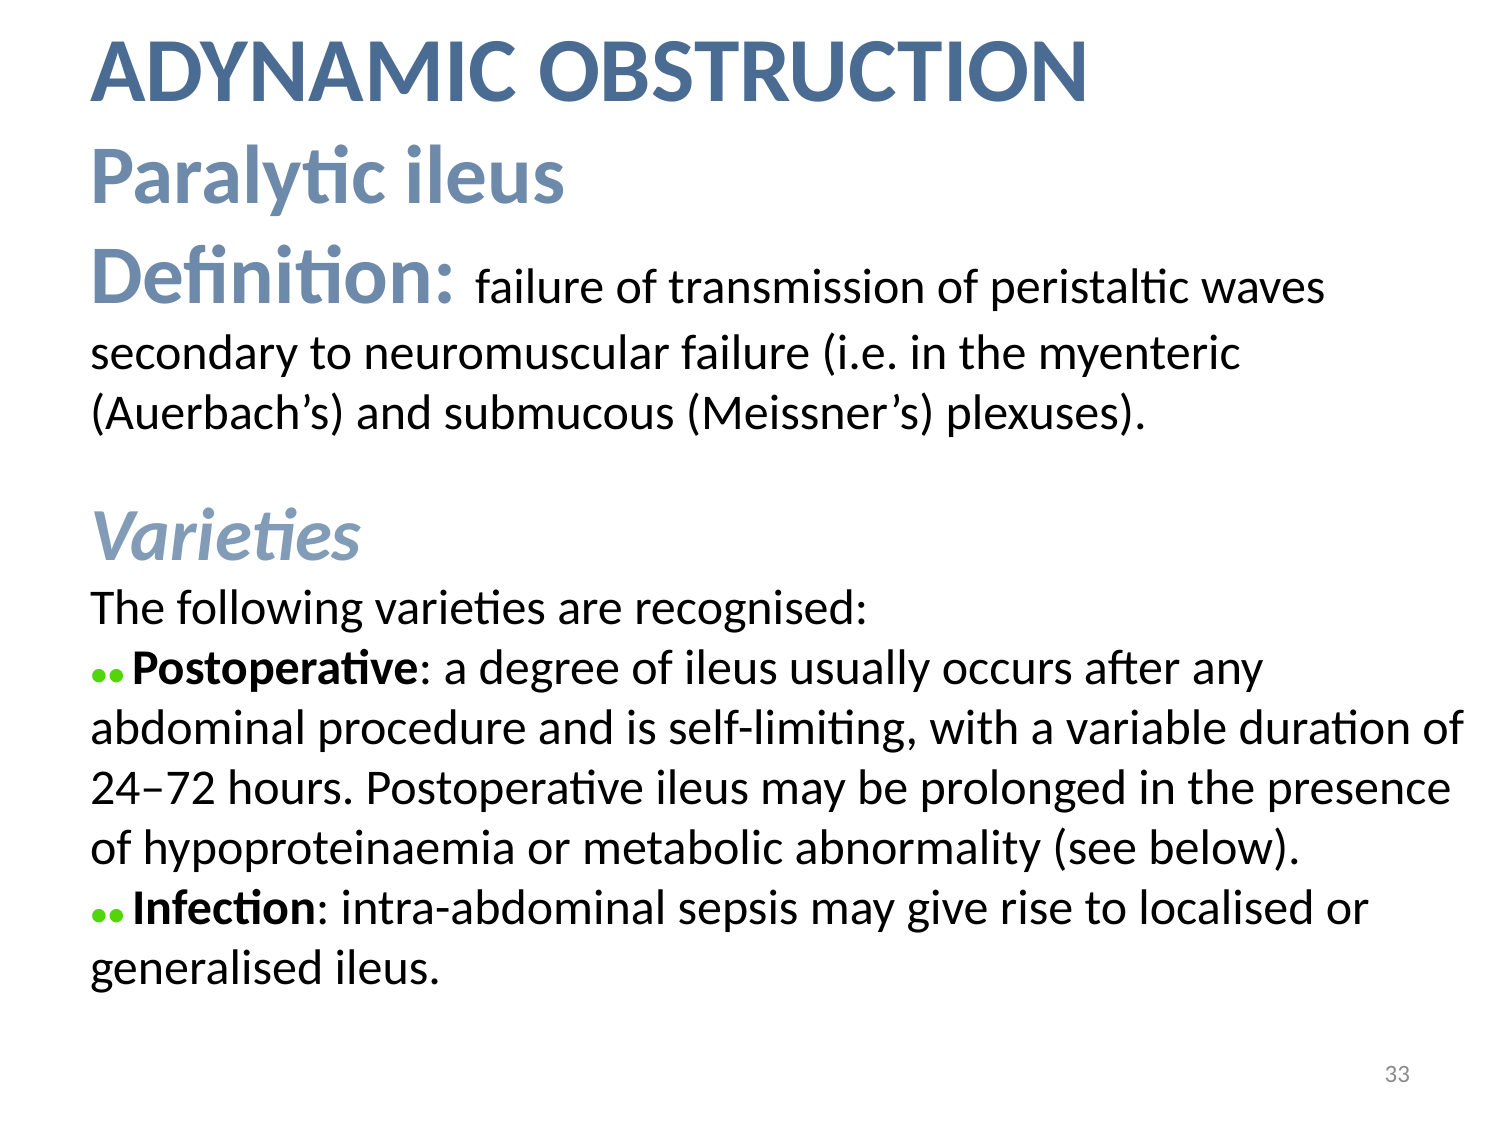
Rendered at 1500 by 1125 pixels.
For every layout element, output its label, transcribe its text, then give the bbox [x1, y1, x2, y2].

slide_number 33 [1074, 1042, 1425, 1103]
text_box ADYNAMIC OBSTRUCTION Paralytic ileus Definition: failure of transmission of peristaltic waves secondary to neuromuscular failure (i.e. in the myenteric (Auerbach’s) and submucous (Meissner’s) plexuses). Varieties The following varieties are recognised: ●● Postoperative: a degree of ileus usually occurs after any abdominal procedure and is self-limiting, with a variable duration of 24–72 hours. Postoperative ileus may be prolonged in the presence of hypoproteinaemia or metabolic abnormality (see below). ●● Infection: intra-abdominal sepsis may give rise to localised or generalised ileus. [74, 2, 1500, 1123]
